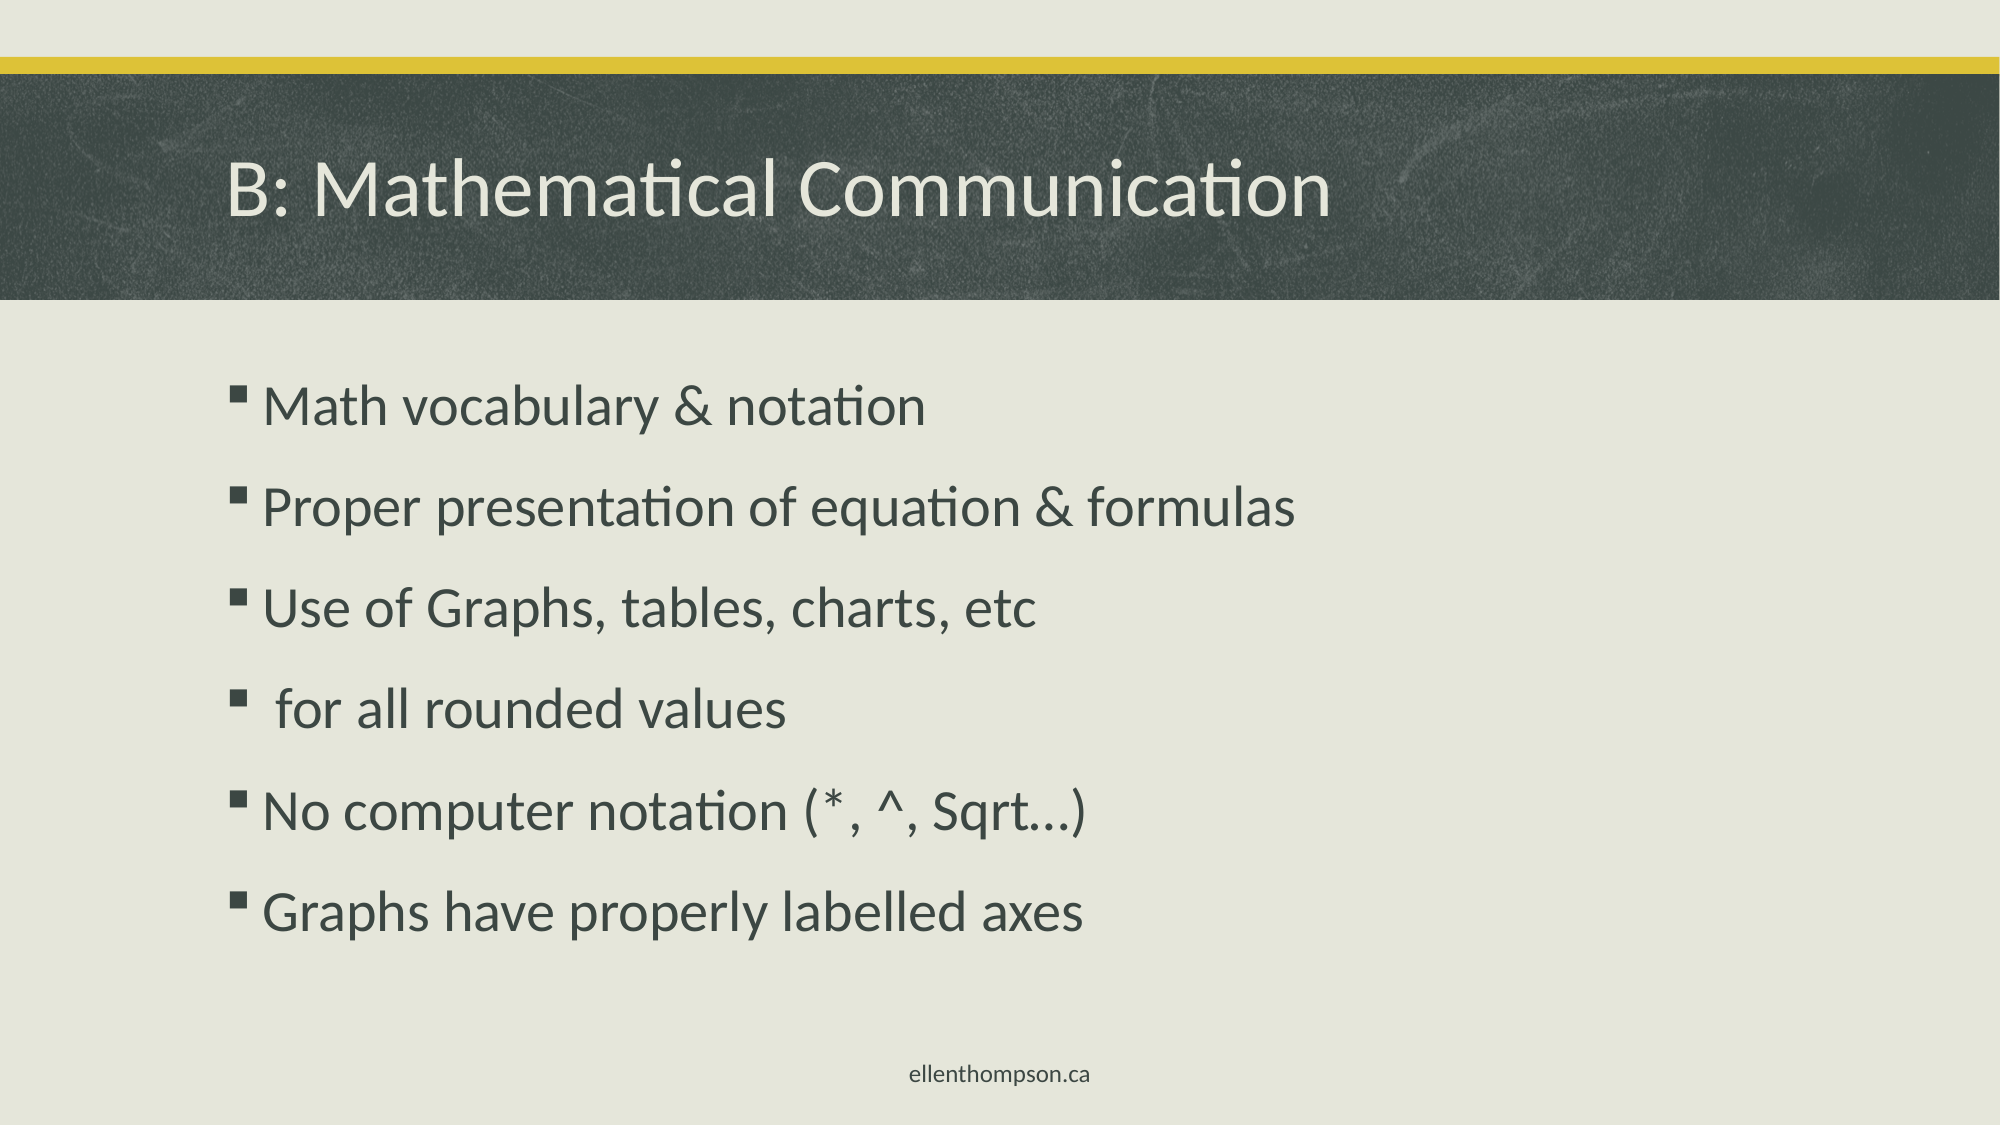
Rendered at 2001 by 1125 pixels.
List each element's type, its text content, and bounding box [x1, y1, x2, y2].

footer ellenthompson.ca [533, 1042, 1467, 1103]
picture [0, 74, 2000, 300]
title B: Mathematical Communication [210, 76, 1790, 300]
